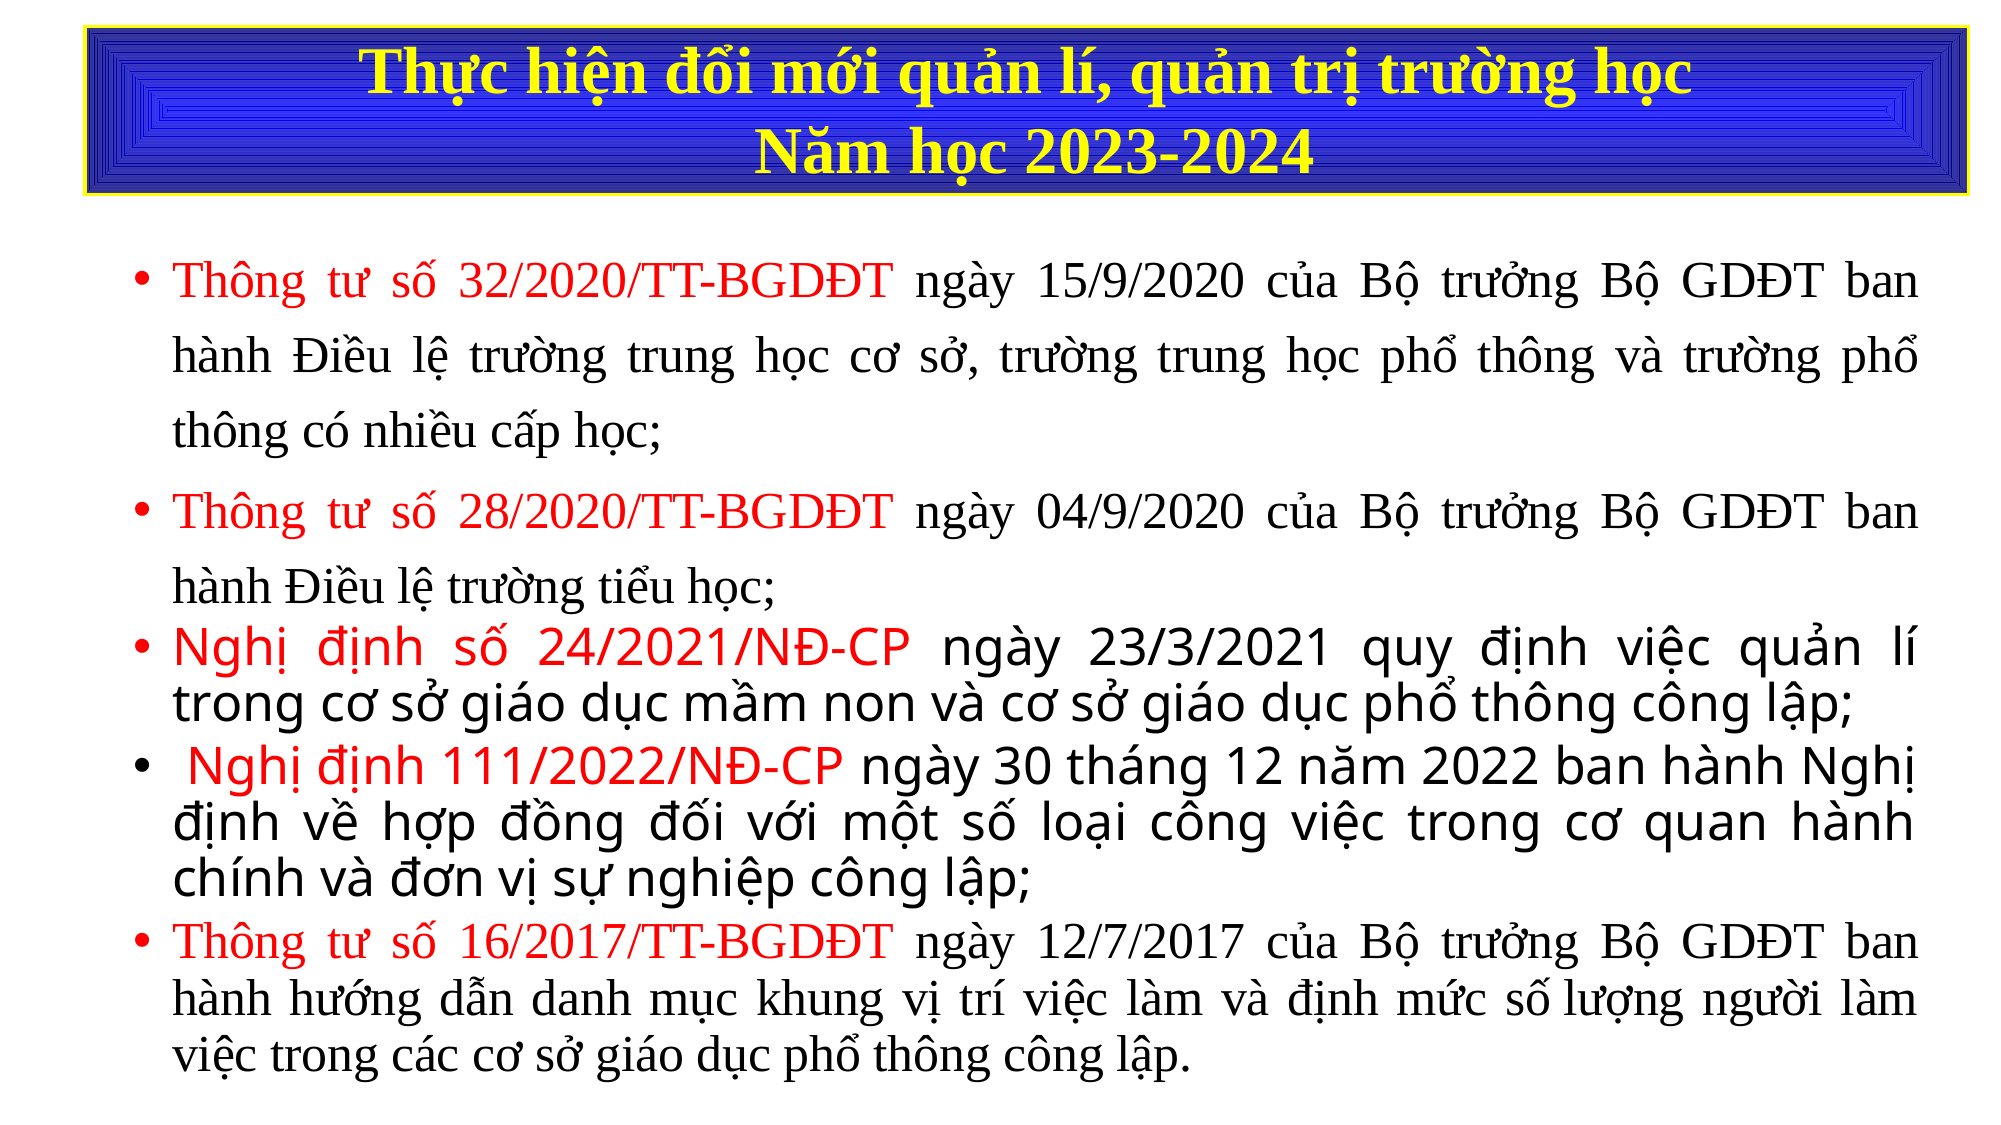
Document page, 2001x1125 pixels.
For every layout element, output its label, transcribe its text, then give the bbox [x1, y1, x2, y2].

list Thông tư số 32/2020/TT-BGDĐT ngày 15/9/2020 của Bộ trưởng Bộ GDĐT ban hành Điều lệ trường trung học cơ sở, trường trung học phổ thông và trường phổ thông có nhiều cấp học; Thông tư số 28/2020/TT-BGDĐT ngày 04/9/2020 của Bộ trưởng Bộ GDĐT ban hành Điều lệ trường tiểu học; Nghị định số 24/2021/NĐ-CP ngày 23/3/2021 quy định việc quản lí trong cơ sở giáo dục mầm non và cơ sở giáo dục phổ thông công lập; Nghị định 111/2022/NĐ-CP ngày 30 tháng 12 năm 2022 ban hành Nghị định về hợp đồng đối với một số loại công việc trong cơ quan hành chính và đơn vị sự nghiệp công lập; Thông tư số 16/2017/TT-BGDĐT ngày 12/7/2017 của Bộ trưởng Bộ GDĐT ban hành hướng dẫn danh mục khung vị trí việc làm và định mức số lượng người làm việc trong các cơ sở giáo dục phổ thông công lập. [118, 226, 1936, 1110]
text_box Thực hiện đổi mới quản lí, quản trị trường học Năm học 2023-2024 [84, 26, 1969, 195]
